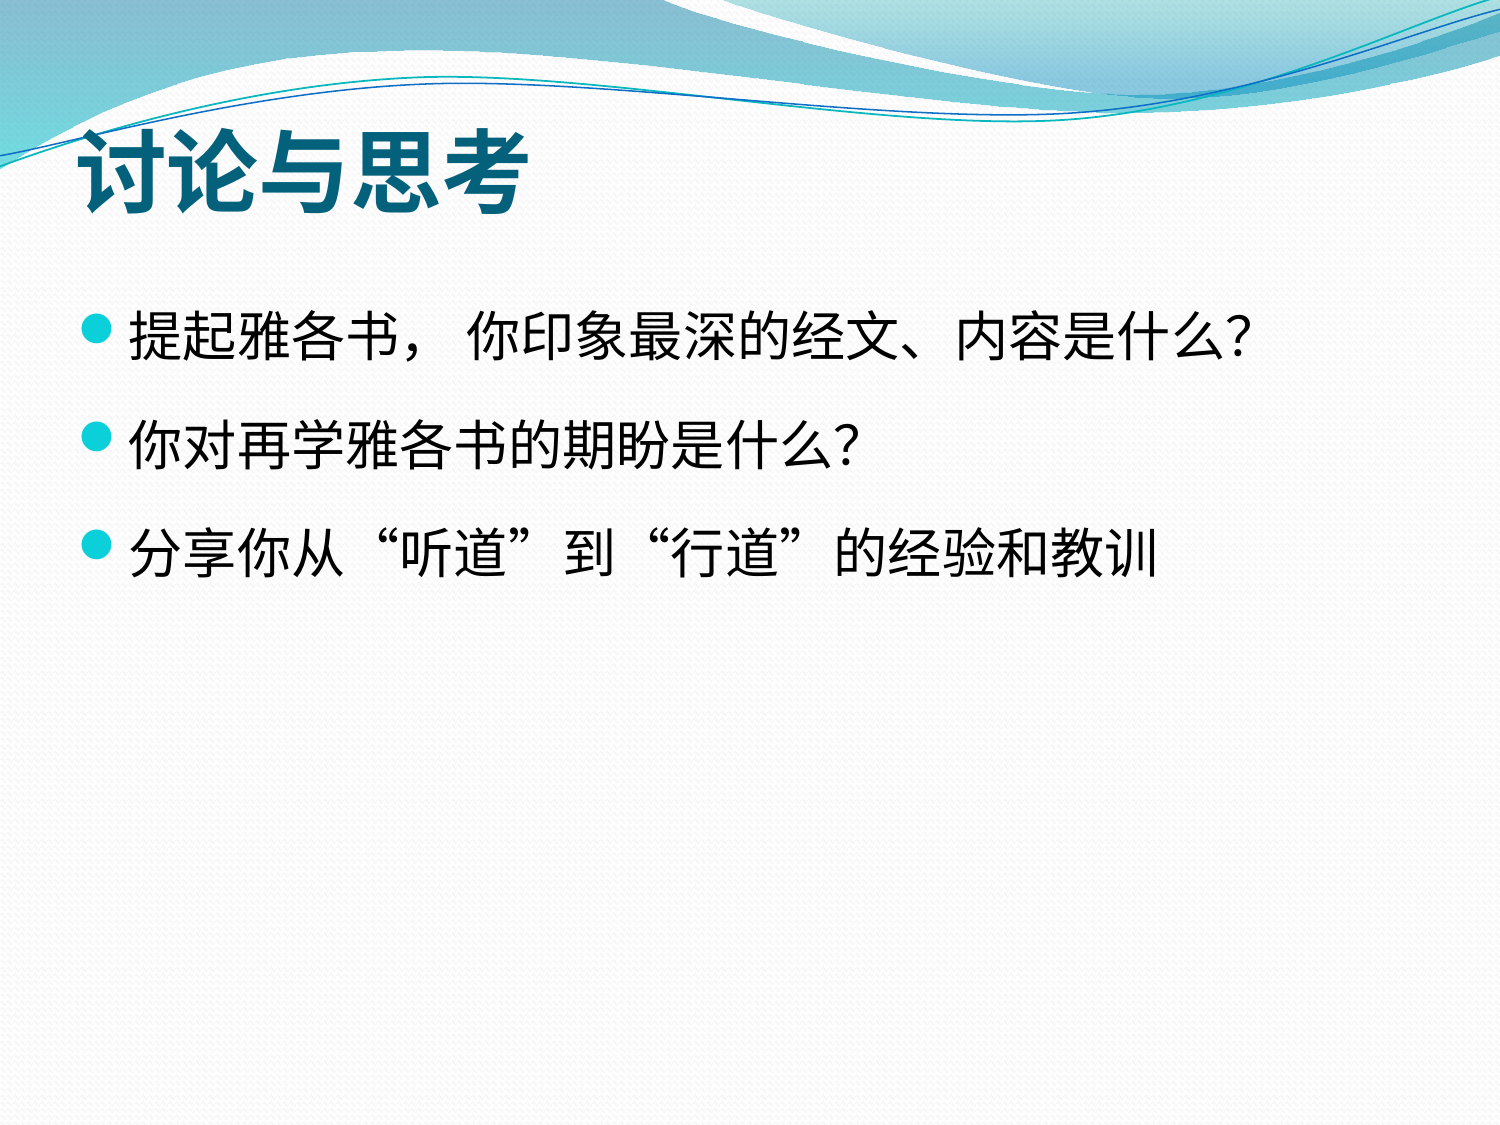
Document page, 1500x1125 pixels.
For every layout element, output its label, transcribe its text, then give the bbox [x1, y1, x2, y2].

title 讨论与思考 [75, 37, 1425, 225]
list 提起雅各书， 你印象最深的经文、内容是什么？ 你对再学雅各书的期盼是什么？ 分享你从“听道”到“行道”的经验和教训 [62, 262, 1450, 1113]
